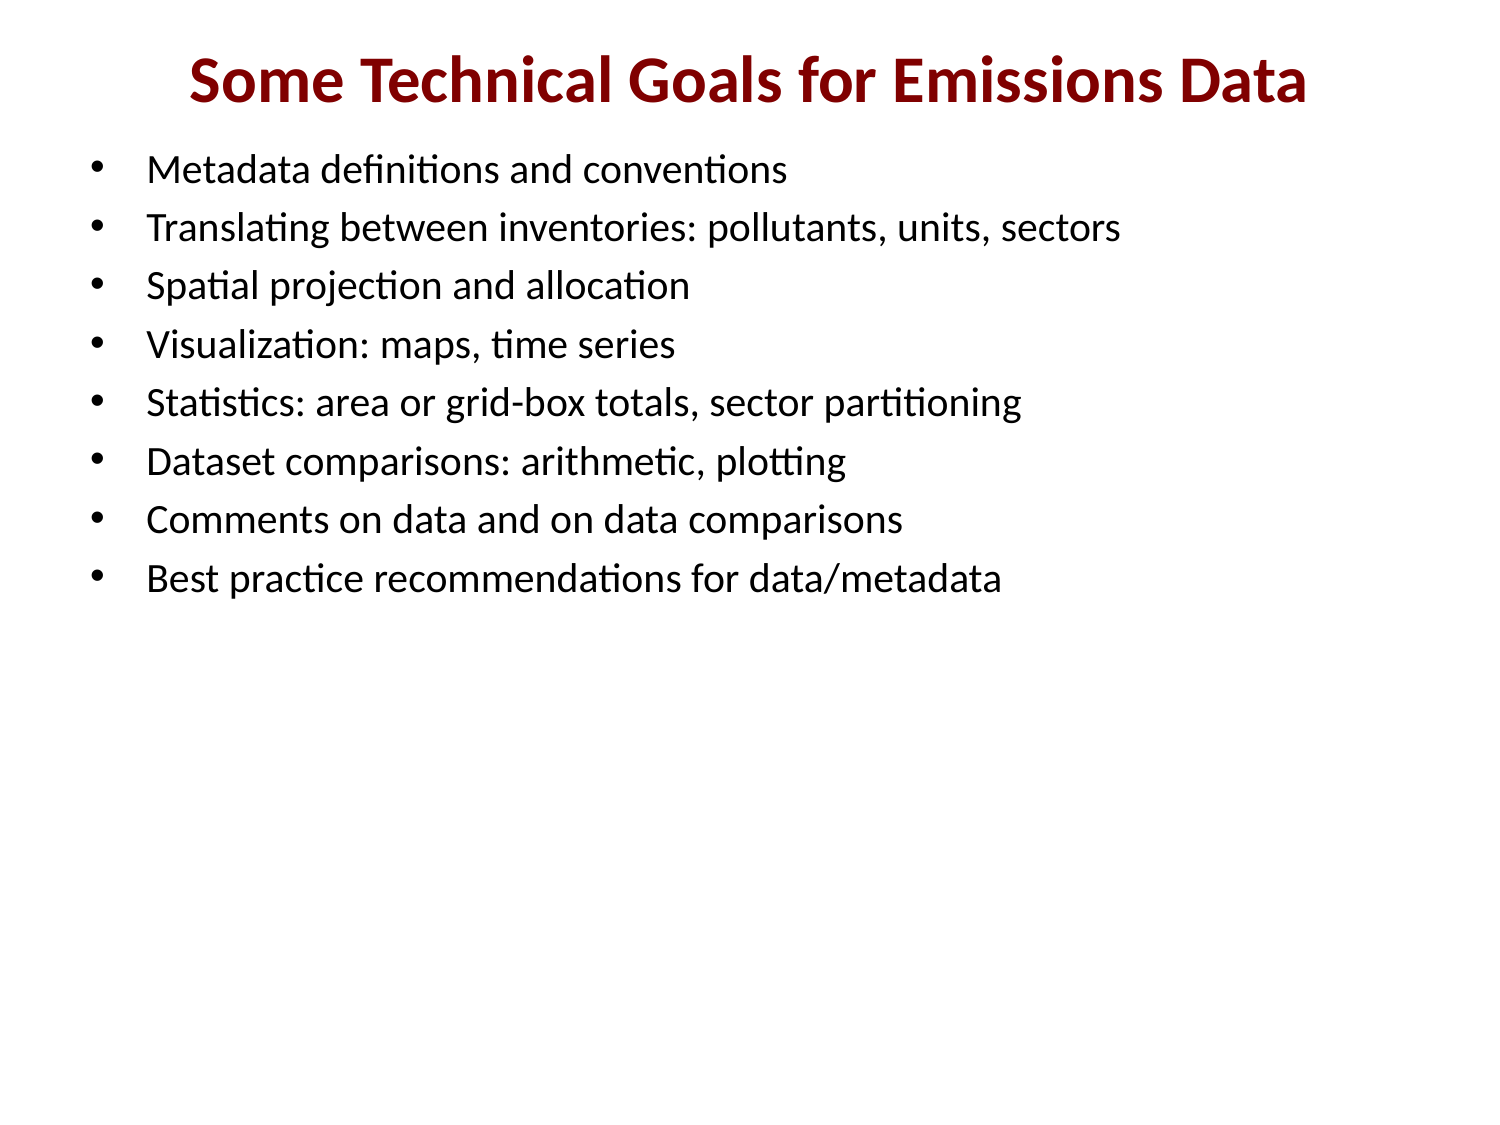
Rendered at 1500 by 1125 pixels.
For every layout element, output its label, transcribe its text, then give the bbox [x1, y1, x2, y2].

list Metadata definitions and conventions Translating between inventories: pollutants, units, sectors Spatial projection and allocation Visualization: maps, time series Statistics: area or grid-box totals, sector partitioning Dataset comparisons: arithmetic, plotting Comments on data and on data comparisons Best practice recommendations for data/metadata [75, 133, 1425, 877]
title Some Technical Goals for Emissions Data [75, 0, 1425, 133]
